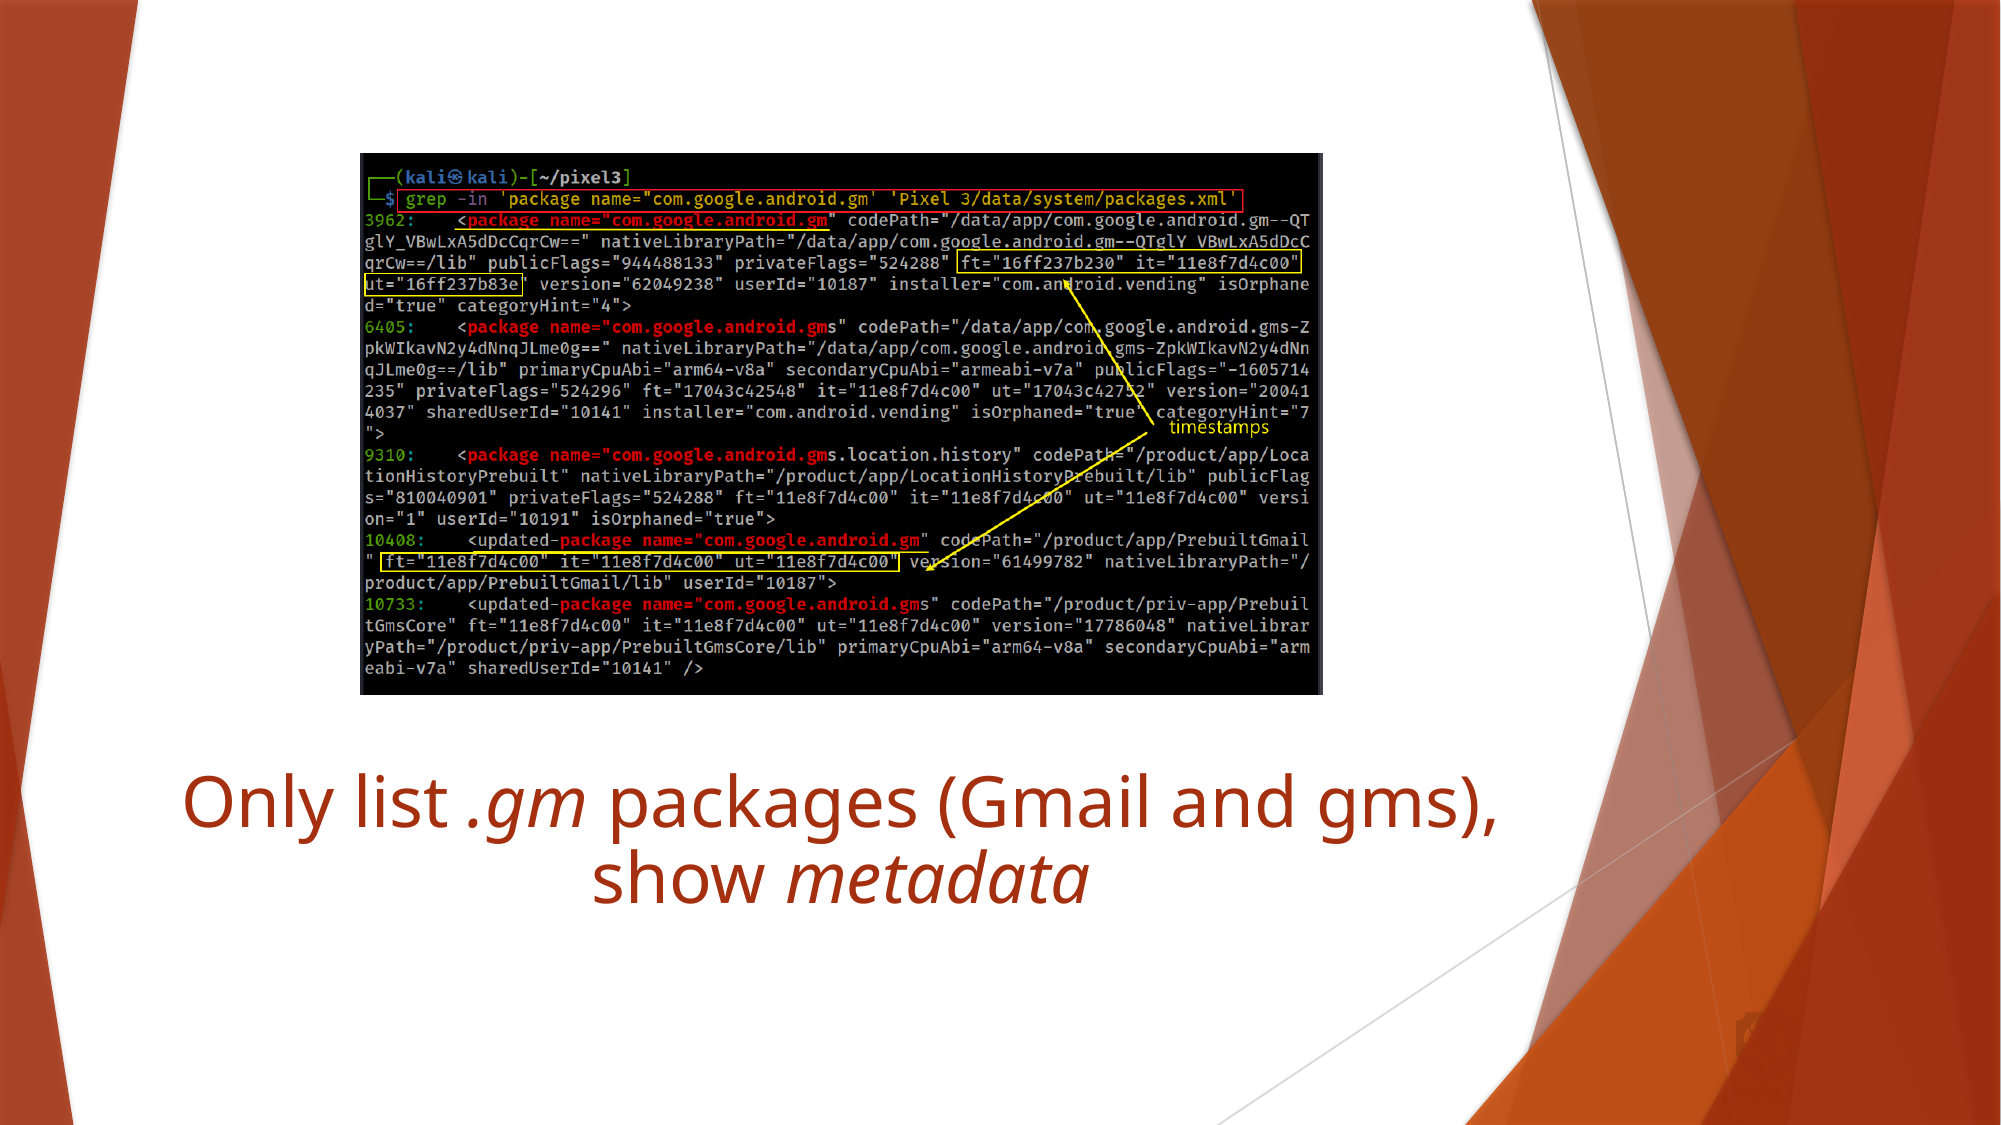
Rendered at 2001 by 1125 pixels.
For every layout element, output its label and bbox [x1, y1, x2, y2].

text_box [0, 0, 2000, 1125]
picture [359, 152, 1324, 695]
